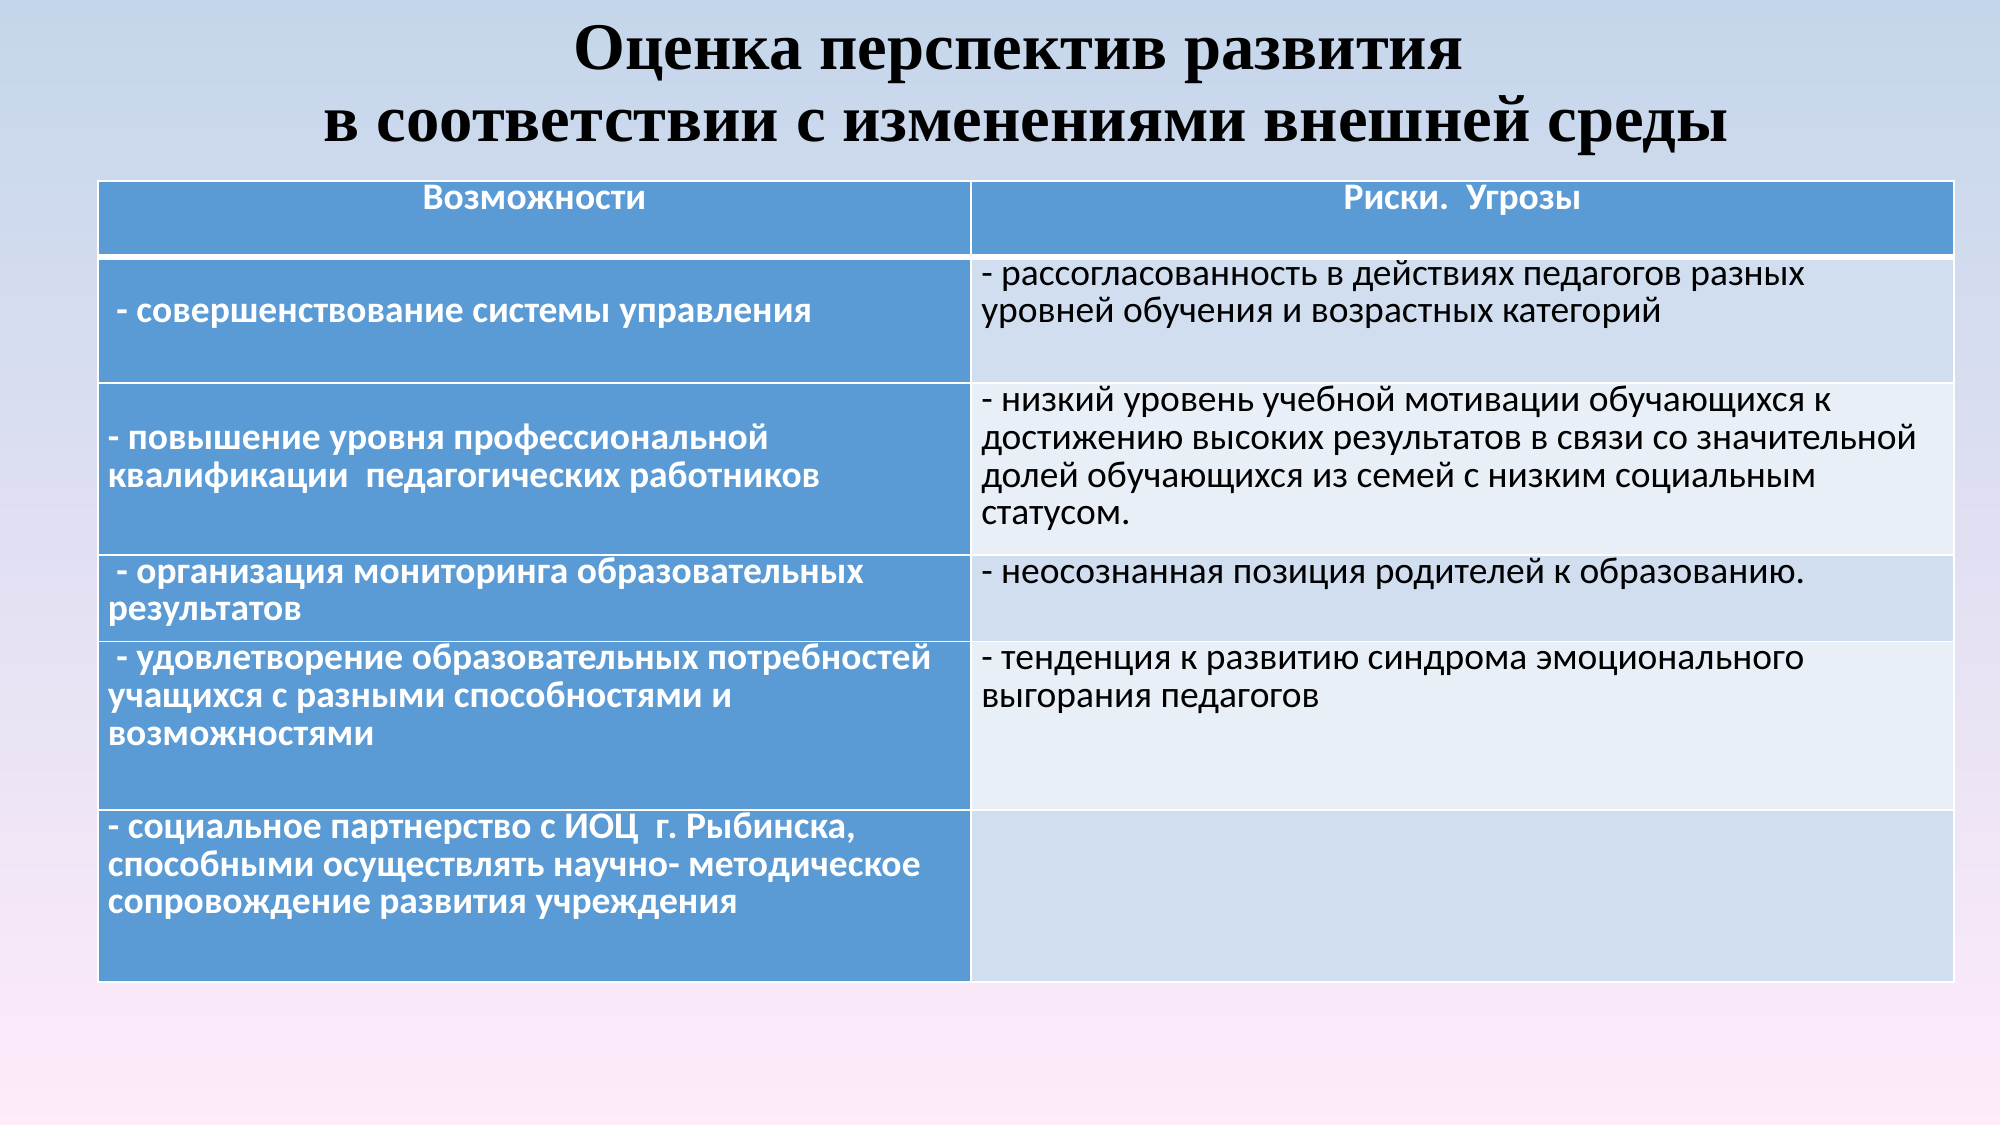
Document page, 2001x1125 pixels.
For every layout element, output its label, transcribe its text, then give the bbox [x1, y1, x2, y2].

table_cell - организация мониторинга образовательных результатов [99, 556, 970, 641]
table_cell [972, 811, 1953, 981]
table_cell - низкий уровень учебной мотивации обучающихся к достижению высоких результатов в связи со значительной долей обучающихся из семей с низким социальным статусом. [972, 384, 1953, 554]
table_cell - удовлетворение образовательных потребностей учащихся с разными способностями и возможностями [99, 642, 970, 809]
table_cell - совершенствование системы управления [99, 260, 970, 382]
table_cell - тенденция к развитию синдрома эмоционального выгорания педагогов [972, 642, 1953, 809]
title Оценка перспектив развития в соответствии с изменениями внешней среды [54, 20, 2000, 148]
table_cell - социальное партнерство с ИОЦ г. Рыбинска, способными осуществлять научно- методическое сопровождение развития учреждения [99, 811, 970, 981]
table_cell - повышение уровня профессиональной квалификации педагогических работников [99, 384, 970, 554]
table_cell - рассогласованность в действиях педагогов разных уровней обучения и возрастных категорий [972, 260, 1953, 382]
table_header Возможности [99, 182, 970, 254]
table_cell - неосознанная позиция родителей к образованию. [972, 556, 1953, 641]
table_header Риски. Угрозы [972, 182, 1953, 254]
